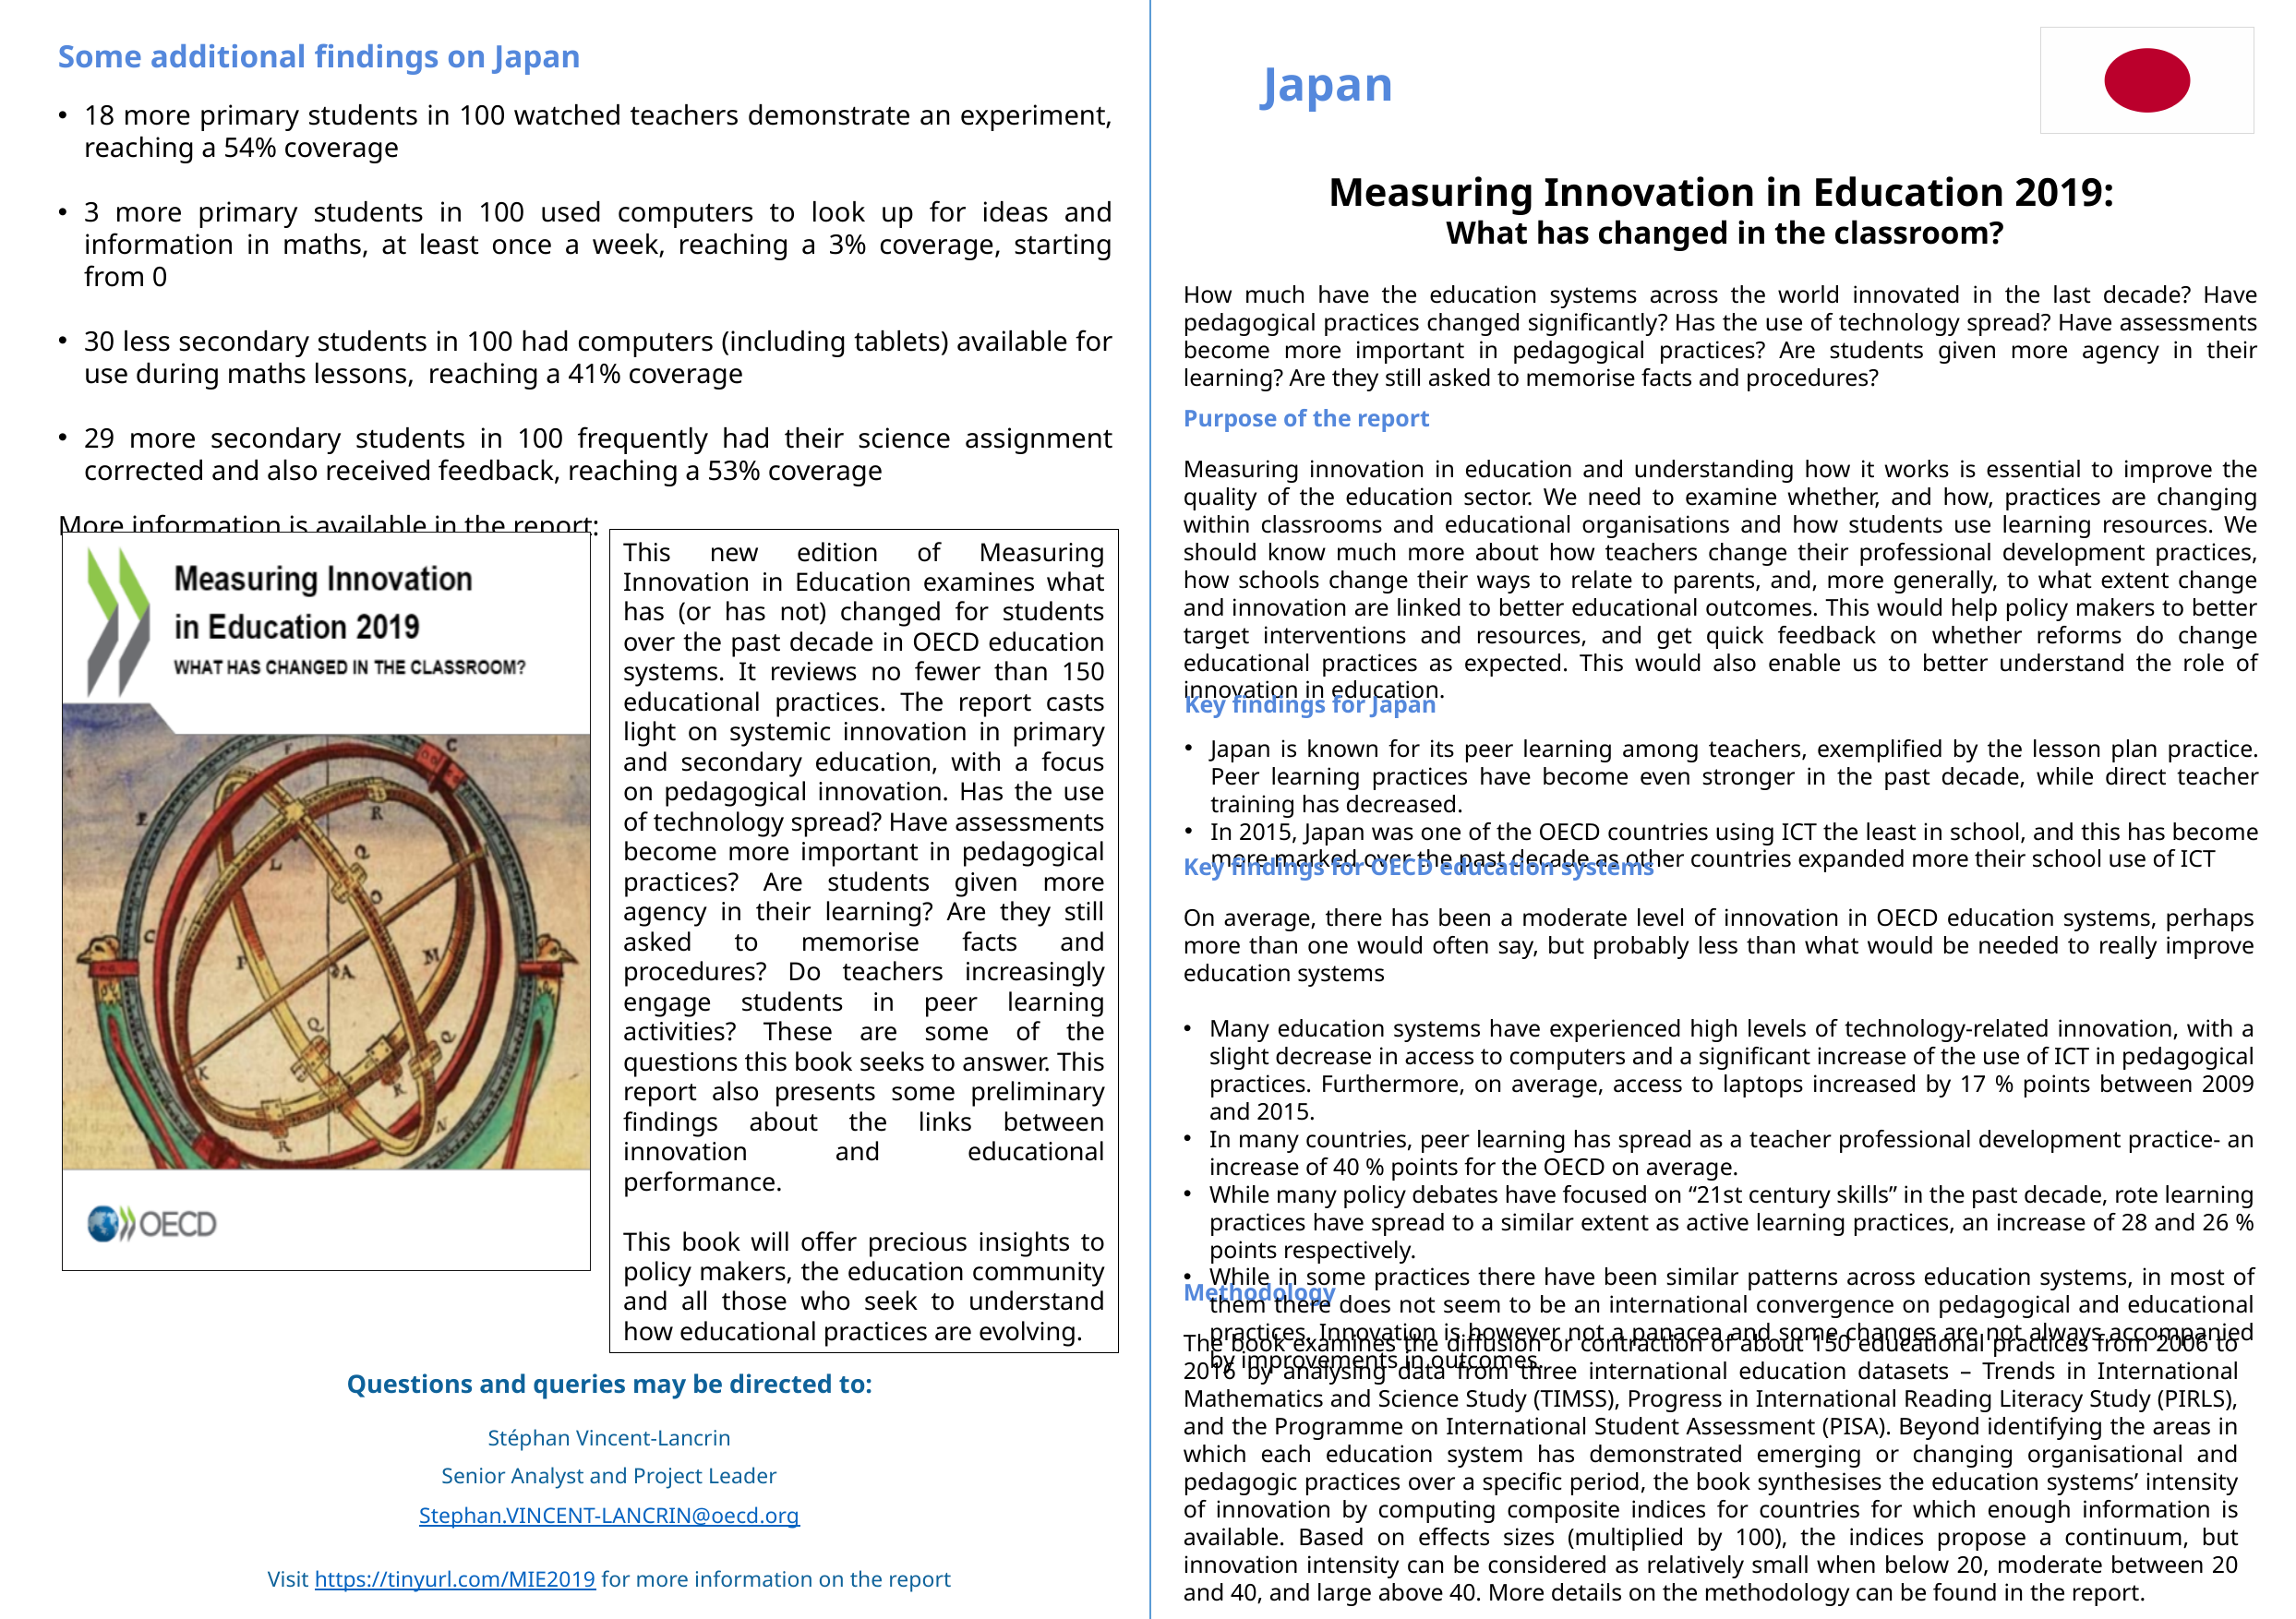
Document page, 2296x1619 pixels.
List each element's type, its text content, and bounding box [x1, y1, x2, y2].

text_box How much have the education systems across the world innovated in the last decade? Have pedagogical practices changed significantly? Has the use of technology spread? Have assessments become more important in pedagogical practices? Are students given more agency in their learning? Are they still asked to memorise facts and procedures? [1170, 273, 2274, 397]
text_box This new edition of Measuring Innovation in Education examines what has (or has not) changed for students over the past decade in OECD education systems. It reviews no fewer than 150 educational practices. The report casts light on systemic innovation in primary and secondary education, with a focus on pedagogical innovation. Has the use of technology spread? Have assessments become more important in pedagogical practices? Are students given more agency in their learning? Are they still asked to memorise facts and procedures? Do teachers increasingly engage students in peer learning activities? These are some of the questions this book seeks to answer. This report also presents some preliminary findings about the links between innovation and educational performance. This book will offer precious insights to policy makers, the education community and all those who seek to understand how educational practices are evolving. [609, 529, 1119, 1353]
picture [2039, 27, 2254, 134]
text_box Japan [1151, 46, 1508, 119]
text_box Measuring Innovation in Education 2019: What has changed in the classroom? [1151, 161, 2296, 258]
text_box [1151, 0, 2296, 161]
text_box [1151, 258, 2296, 1619]
text_box Key findings for OECD education systems On average, there has been a moderate level of innovation in OECD education systems, perhaps more than one would often say, but probably less than what would be needed to really improve education systems Many education systems have experienced high levels of technology-related innovation, with a slight decrease in access to computers and a significant increase of the use of ICT in pedagogical practices. Furthermore, on average, access to laptops increased by 17 % points between 2009 and 2015. In many countries, peer learning has spread as a teacher professional development practice- an increase of 40 % points for the OECD on average. While many policy debates have focused on “21st century skills” in the past decade, rote learning practices have spread to a similar extent as active learning practices, an increase of 28 and 26 % points respectively. While in some practices there have been similar patterns across education systems, in most of them there does not seem to be an international convergence on pedagogical and educational practices. Innovation is however not a panacea and some changes are not always accompanied by improvements in outcomes. [1170, 845, 2270, 1381]
text_box Purpose of the report Measuring innovation in education and understanding how it works is essential to improve the quality of the education sector. We need to examine whether, and how, practices are changing within classrooms and educational organisations and how students use learning resources. We should know much more about how teachers change their professional development practices, how schools change their ways to relate to parents, and, more generally, to what extent change and innovation are linked to better educational outcomes. This would help policy makers to better target interventions and resources, and get quick feedback on whether reforms do change educational practices as expected. This would also enable us to better understand the role of innovation in education. [1170, 397, 2274, 711]
text_box Methodology The book examines the diffusion or contraction of about 150 educational practices from 2006 to 2016 by analysing data from three international education datasets – Trends in International Mathematics and Science Study (TIMSS), Progress in International Reading Literacy Study (PIRLS), and the Programme on International Student Assessment (PISA). Beyond identifying the areas in which each education system has demonstrated emerging or changing organisational and pedagogic practices over a specific period, the book synthesises the education systems’ intensity of innovation by computing composite indices for countries for which enough information is available. Based on effects sizes (multiplied by 100), the indices propose a continuum, but innovation intensity can be considered as relatively small when below 20, moderate between 20 and 40, and large above 40. More details on the methodology can be found in the report. [1170, 1381, 2254, 1613]
text_box Questions and queries may be directed to: Stéphan Vincent-Lancrin Senior Analyst and Project Leader Stephan.VINCENT-LANCRIN@oecd.org Visit https://tinyurl.com/MIE2019 for more information on the report [232, 1369, 987, 1594]
text_box Some additional findings on Japan 18 more primary students in 100 watched teachers demonstrate an experiment, reaching a 54% coverage 3 more primary students in 100 used computers to look up for ideas and information in maths, at least once a week, reaching a 3% coverage, starting from 0 30 less secondary students in 100 had computers (including tablets) available for use during maths lessons, reaching a 41% coverage 29 more secondary students in 100 frequently had their science assignment corrected and also received feedback, reaching a 53% coverage More information is available in the report: [44, 30, 1128, 548]
text_box Key findings for Japan Japan is known for its peer learning among teachers, exemplified by the lesson plan practice. Peer learning practices have become even stronger in the past decade, while direct teacher training has decreased. In 2015, Japan was one of the OECD countries using ICT the least in school, and this has become more marked over the past decade as other countries expanded more their school use of ICT [1171, 683, 2275, 880]
picture [62, 532, 591, 1271]
